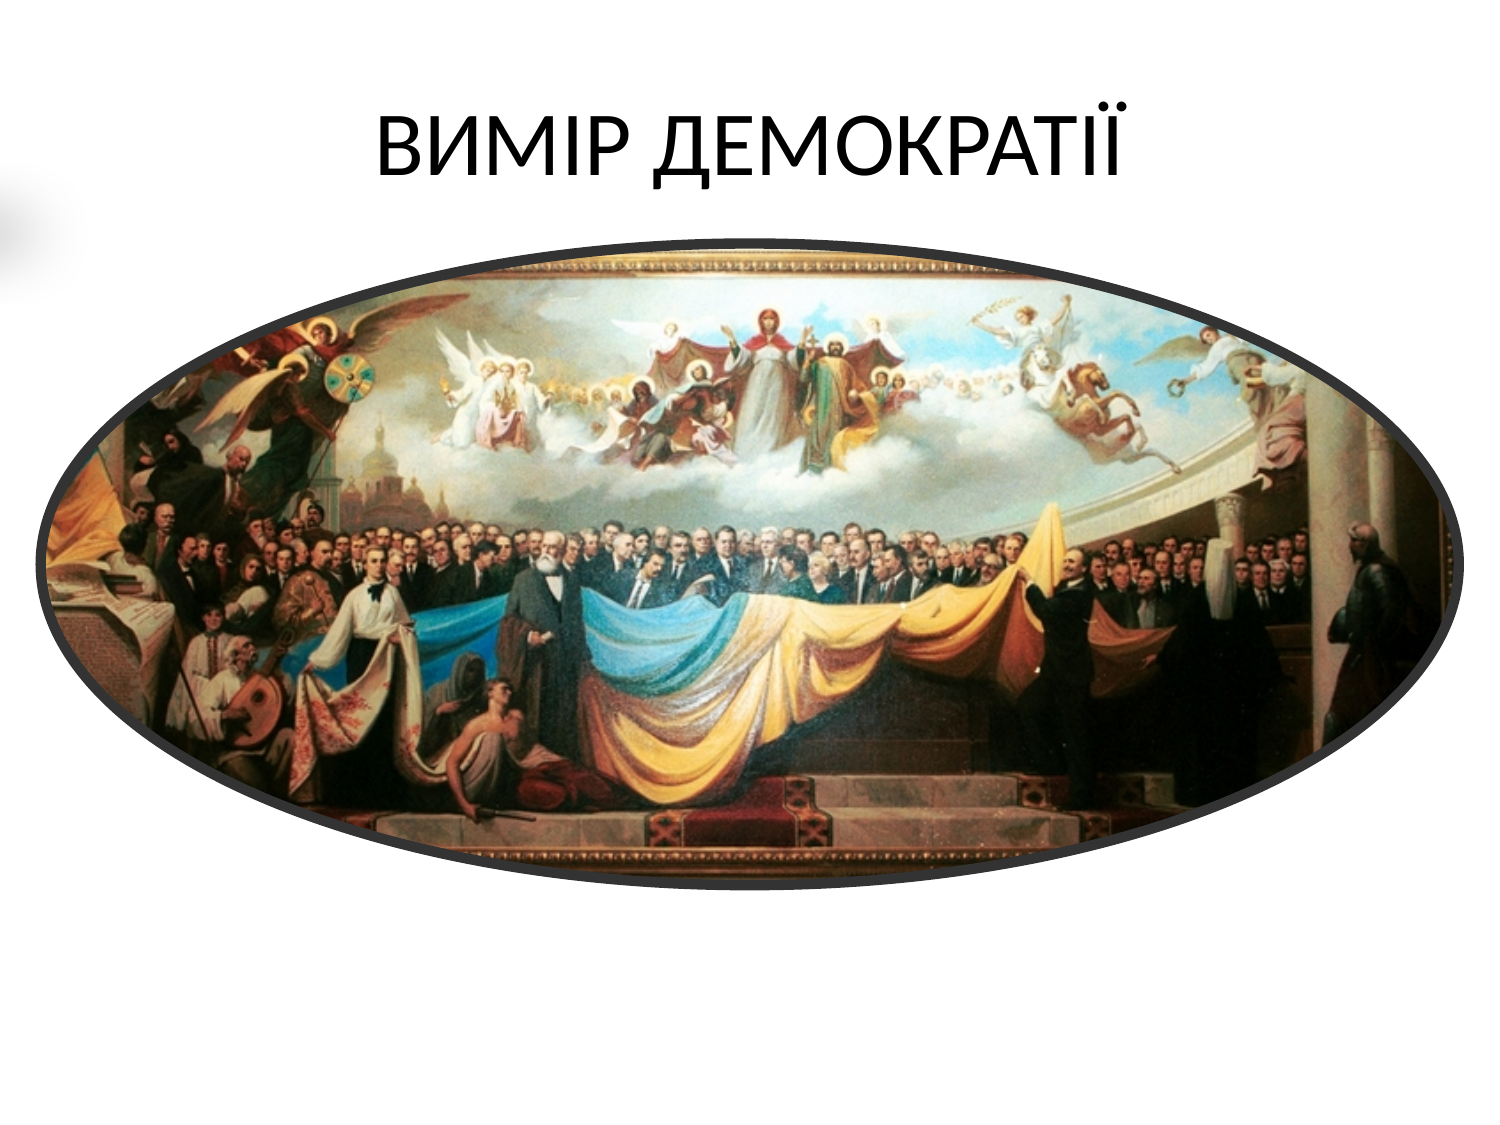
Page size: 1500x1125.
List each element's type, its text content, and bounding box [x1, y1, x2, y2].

title ВИМІР ДЕМОКРАТІЇ [75, 45, 1425, 233]
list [40, 243, 1459, 886]
